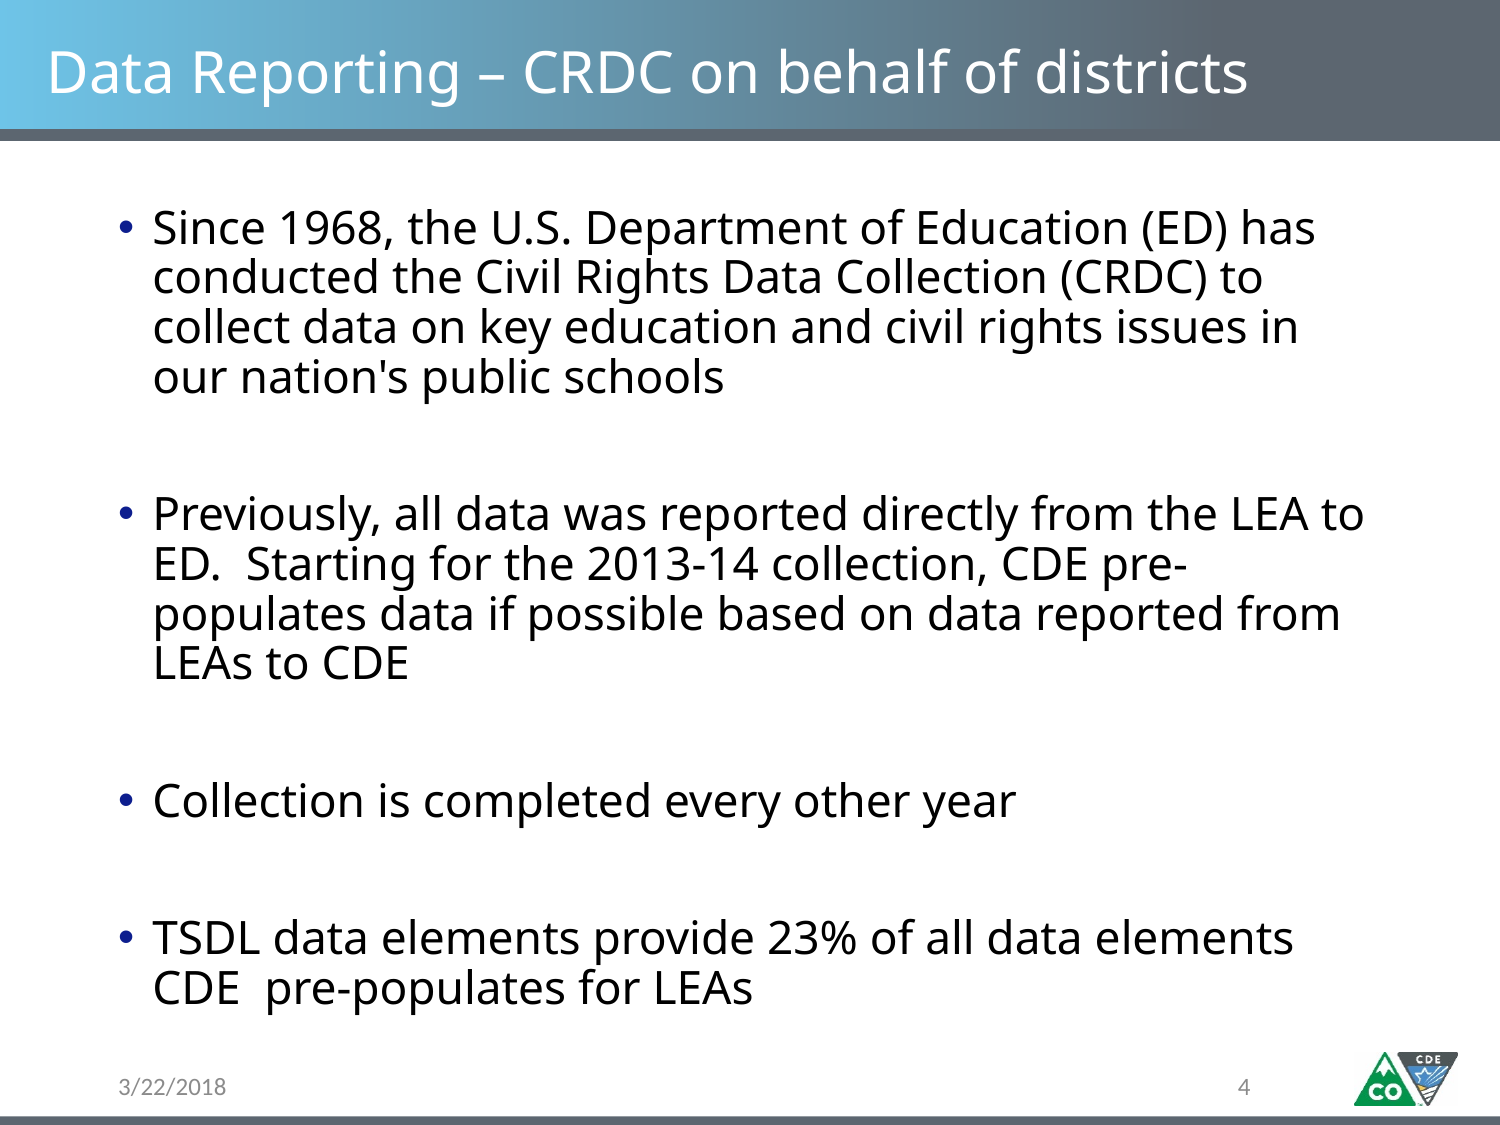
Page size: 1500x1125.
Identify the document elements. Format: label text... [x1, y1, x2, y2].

title Data Reporting – CRDC on behalf of districts [31, 31, 1326, 117]
list Since 1968, the U.S. Department of Education (ED) has conducted the Civil Rights Data Collection (CRDC) to collect data on key education and civil rights issues in our nation's public schools Previously, all data was reported directly from the LEA to ED. Starting for the 2013-14 collection, CDE pre-populates data if possible based on data reported from LEAs to CDE Collection is completed every other year TSDL data elements provide 23% of all data elements CDE pre-populates for LEAs [103, 197, 1397, 1024]
picture [1354, 1052, 1458, 1106]
